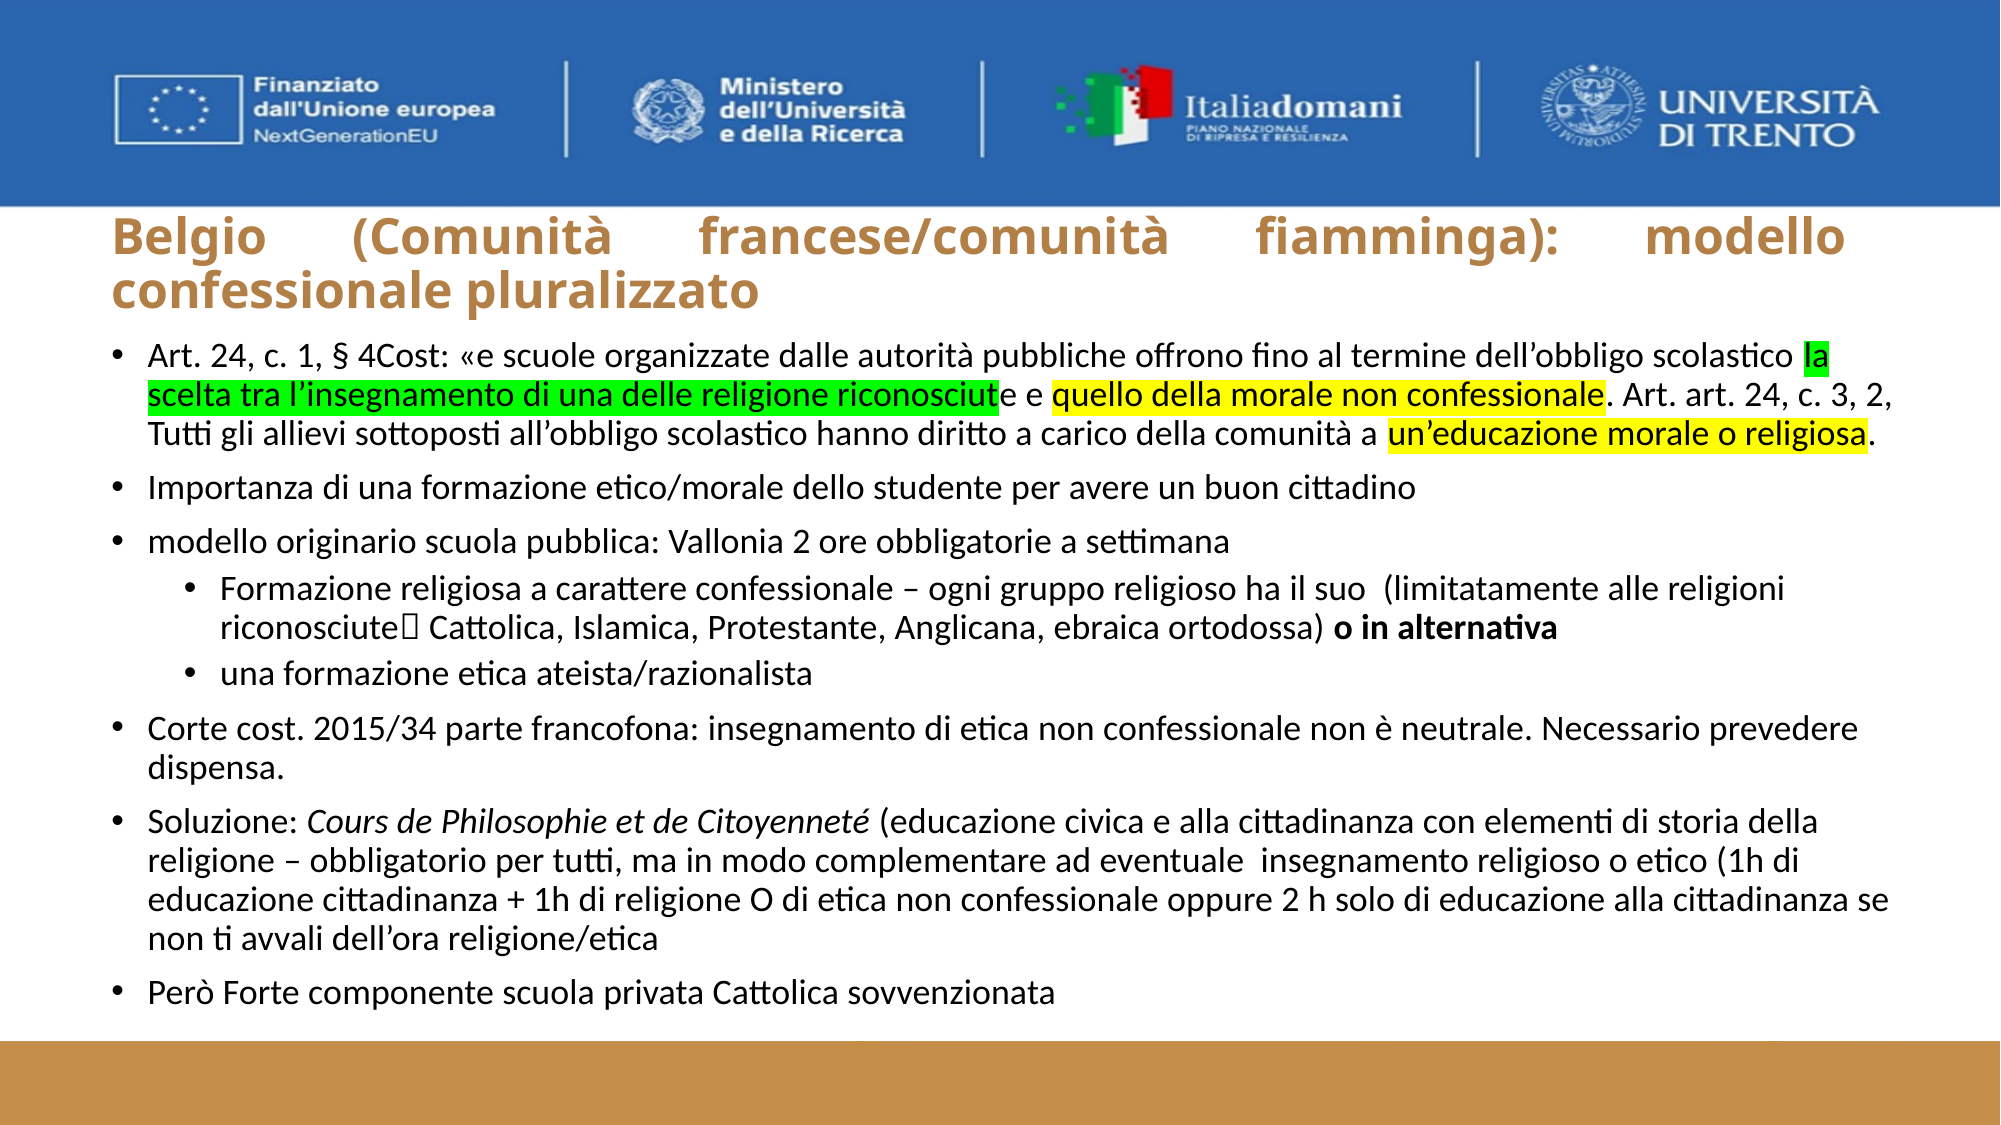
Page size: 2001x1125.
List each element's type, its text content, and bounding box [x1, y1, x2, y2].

list Art. 24, c. 1, § 4Cost: «e scuole organizzate dalle autorità pubbliche offrono fino al termine dell’obbligo scolastico la scelta tra l’insegnamento di una delle religione riconosciute e quello della morale non confessionale. Art. art. 24, c. 3, 2, Tutti gli allievi sottoposti all’obbligo scolastico hanno diritto a carico della comunità a un’educazione morale o religiosa. Importanza di una formazione etico/morale dello studente per avere un buon cittadino modello originario scuola pubblica: Vallonia 2 ore obbligatorie a settimana Formazione religiosa a carattere confessionale – ogni gruppo religioso ha il suo (limitatamente alle religioni riconosciute Cattolica, Islamica, Protestante, Anglicana, ebraica ortodossa) o in alternativa una formazione etica ateista/razionalista Corte cost. 2015/34 parte francofona: insegnamento di etica non confessionale non è neutrale. Necessario prevedere dispensa. Soluzione: Cours de Philosophie et de Citoyenneté (educazione civica e alla cittadinanza con elementi di storia della religione – obbligatorio per tutti, ma in modo complementare ad eventuale insegnamento religioso o etico (1h di educazione cittadinanza + 1h di religione O di etica non confessionale oppure 2 h solo di educazione alla cittadinanza se non ti avvali dell’ora religione/etica Però Forte componente scuola privata Cattolica sovvenzionata [96, 329, 1911, 1040]
title Belgio (Comunità francese/comunità fiamminga): modello confessionale pluralizzato [96, 211, 1863, 302]
picture [0, 0, 2000, 211]
picture [0, 1041, 2000, 1125]
